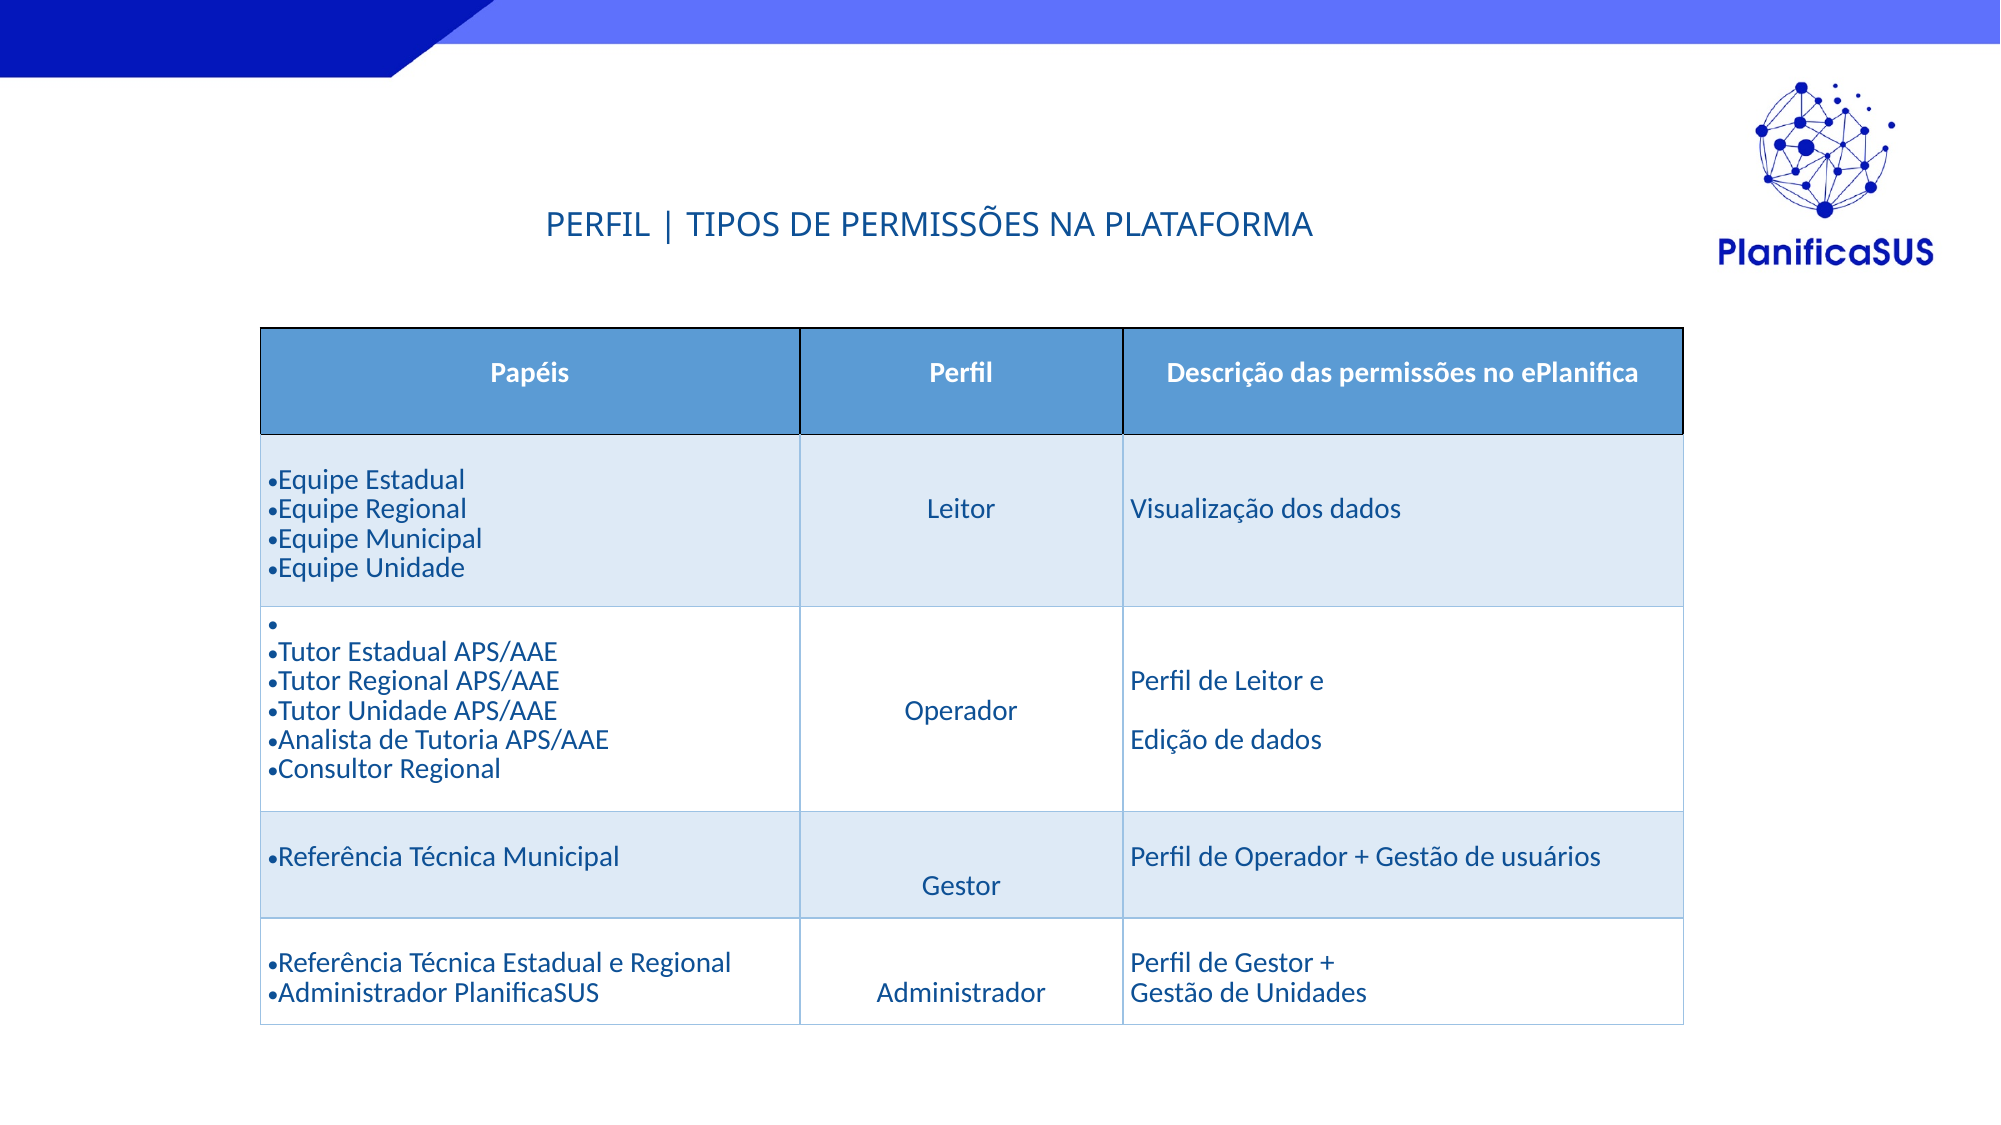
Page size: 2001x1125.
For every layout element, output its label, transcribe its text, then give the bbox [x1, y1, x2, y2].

table_cell ​ Perfil de Gestor + ​ Gestão de Unidades​ [1124, 919, 1683, 1024]
picture [0, 0, 2000, 1125]
table_cell ​ ​ Visualização dos dados​ [1124, 435, 1683, 606]
table_cell ​ ​ Gestor​ [801, 812, 1122, 917]
table_cell ​ ​ ​ Operador​ [801, 607, 1122, 811]
table_cell Equipe Estadual​ Equipe Regional​ Equipe Municipal​ Equipe Unidade​ [261, 435, 799, 606]
text_box PERFIL | TIPOS DE PERMISSÕES NA PLATAFORMA [535, 181, 1408, 268]
table_cell ​ ​ Leitor​ [801, 435, 1122, 606]
table_cell ​ ​ Perfil de Leitor e​ ​ Edição de dados​ [1124, 607, 1683, 811]
table_cell Referência Técnica Municipal​ [261, 812, 799, 917]
table_header Perfil​ [801, 329, 1122, 434]
table_cell ​ ​ Administrador​ [801, 919, 1122, 1024]
table_cell ​ Tutor Estadual APS/AAE​ Tutor Regional APS/AAE​ Tutor Unidade APS/AAE​ Analista de Tutoria APS/AAE​ Consultor Regional​ [261, 607, 799, 811]
table_header ​ Descrição das permissões no ePlanifica​ [1124, 329, 1682, 434]
table_cell Referência Técnica Estadual e Regional​ Administrador PlanificaSUS​ [261, 919, 799, 1024]
table_cell ​ Perfil de Operador + Gestão de usuários​ [1124, 812, 1683, 917]
table_header Papéis​ [261, 329, 799, 434]
